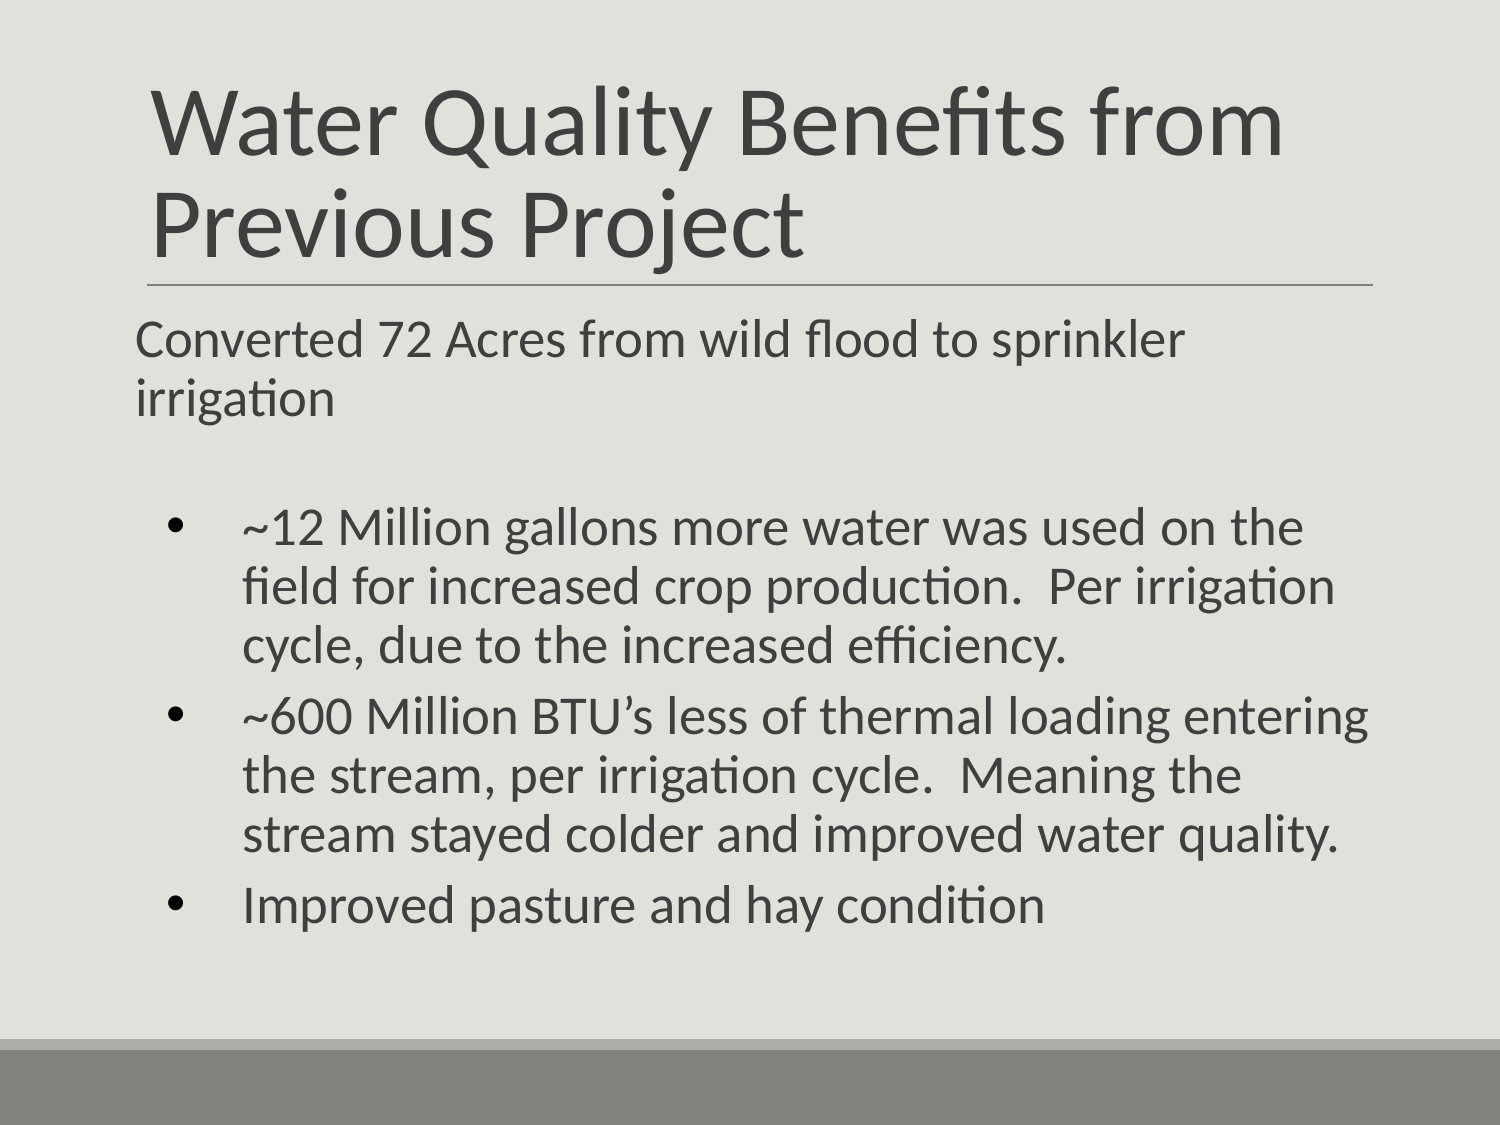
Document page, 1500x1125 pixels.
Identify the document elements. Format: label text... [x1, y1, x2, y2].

title Water Quality Benefits from Previous Project [135, 47, 1373, 285]
list Converted 72 Acres from wild flood to sprinkler irrigation ~12 Million gallons more water was used on the field for increased crop production. Per irrigation cycle, due to the increased efficiency. ~600 Million BTU’s less of thermal loading entering the stream, per irrigation cycle. Meaning the stream stayed colder and improved water quality. Improved pasture and hay condition [135, 302, 1373, 963]
